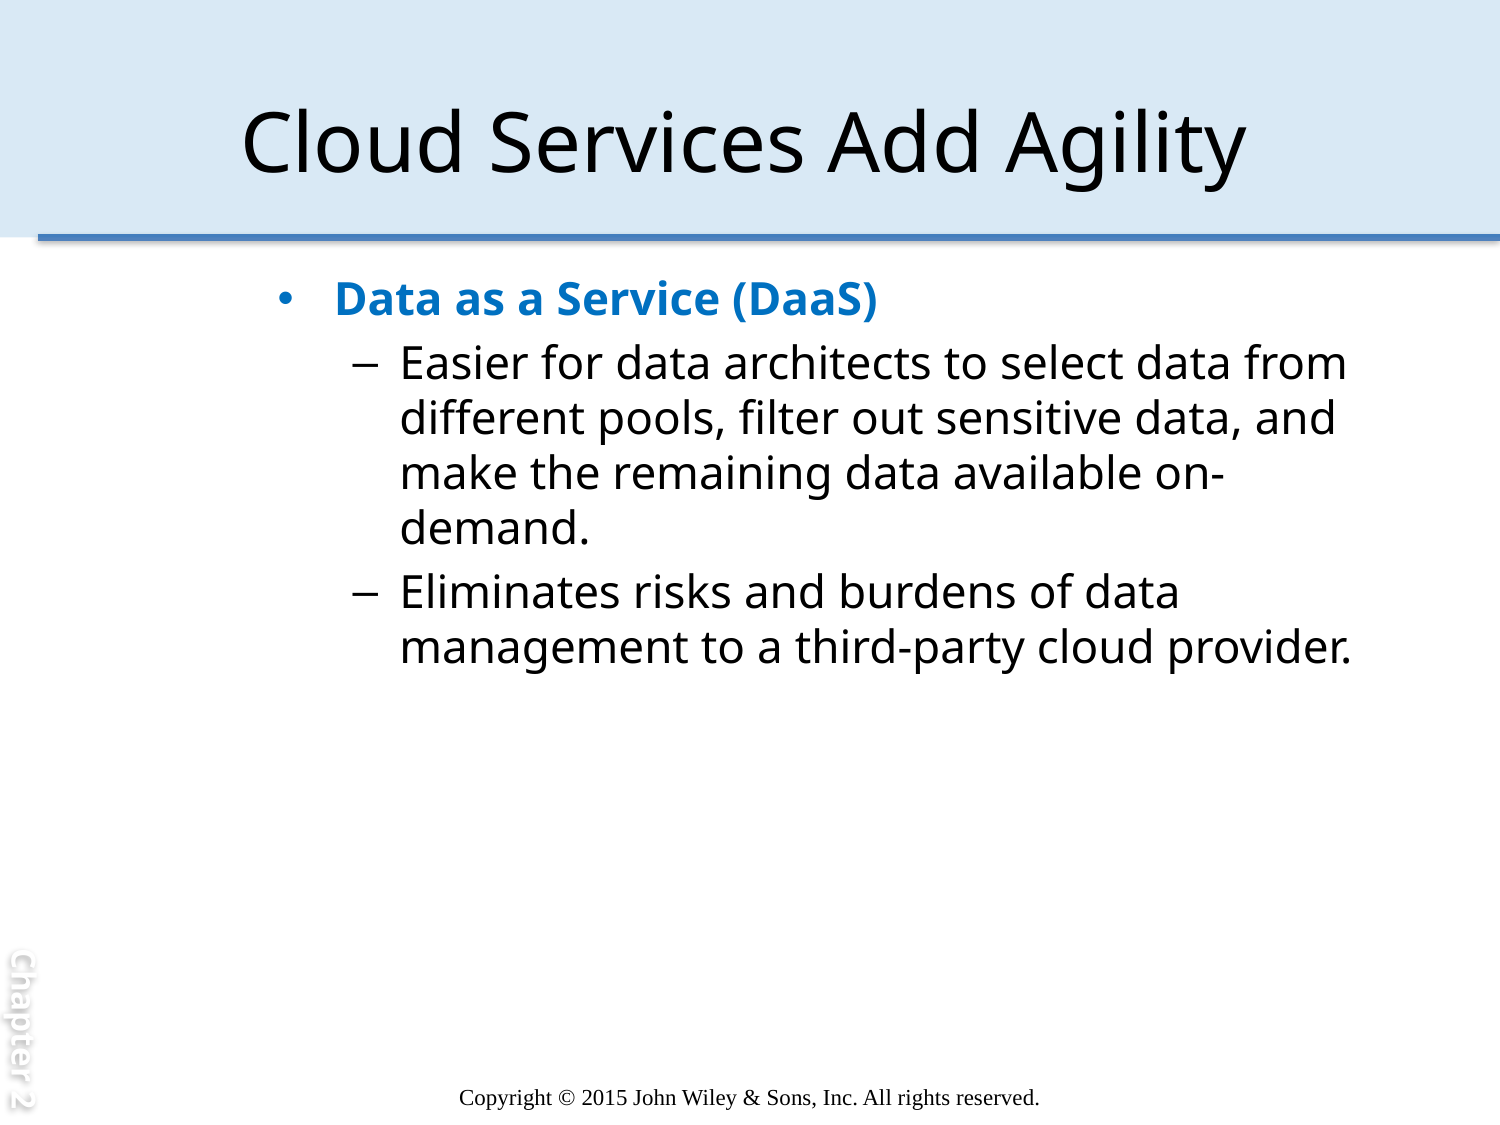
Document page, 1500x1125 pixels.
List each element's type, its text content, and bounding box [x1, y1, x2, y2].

list Chapter 2 [0, 0, 50, 1125]
title Cloud Services Add Agility [225, 45, 1425, 233]
list Data as a Service (DaaS) Easier for data architects to select data from different pools, filter out sensitive data, and make the remaining data available on-demand. Eliminates risks and burdens of data management to a third-party cloud provider. [262, 262, 1425, 1005]
